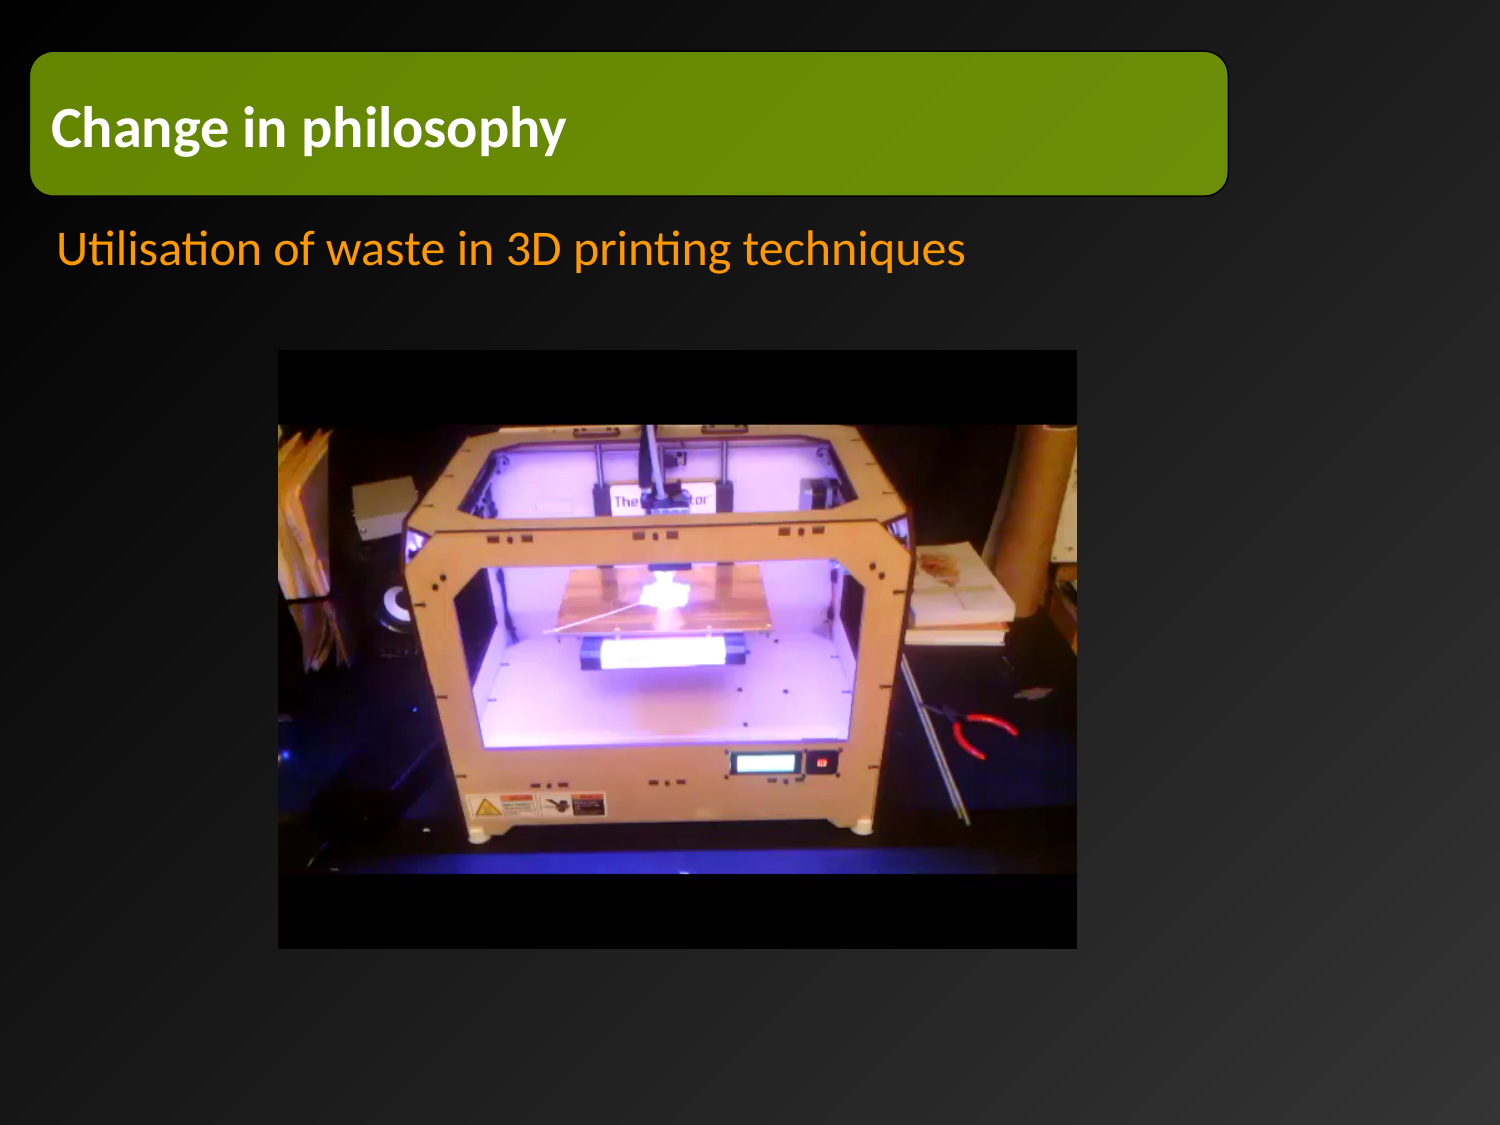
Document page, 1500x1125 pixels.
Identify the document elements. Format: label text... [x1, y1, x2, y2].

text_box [277, 349, 1078, 951]
text_box Utilisation of waste in 3D printing techniques [41, 208, 1187, 283]
text_box Change in philosophy [29, 51, 1229, 197]
